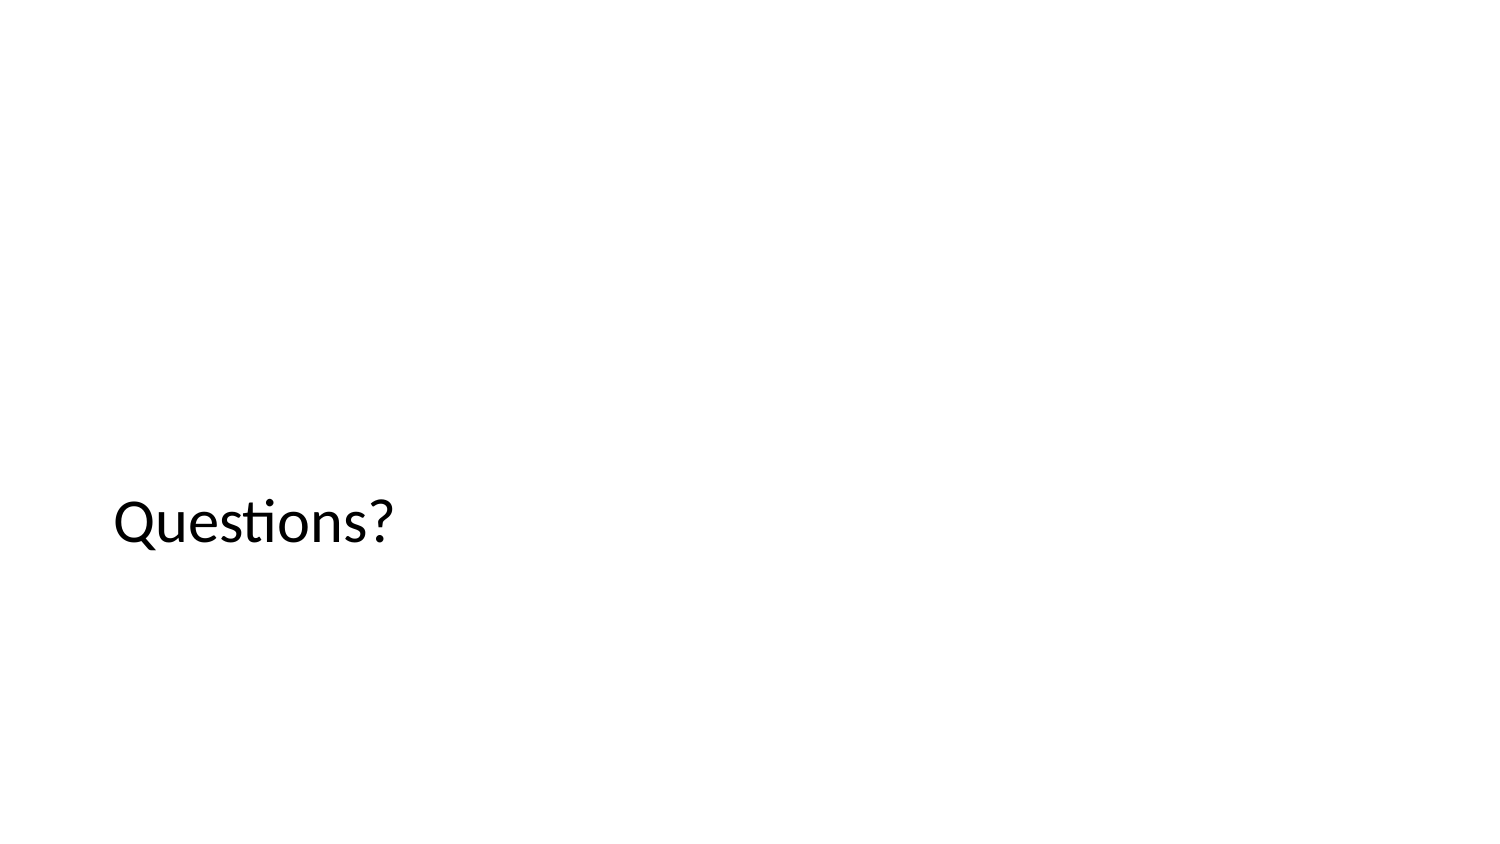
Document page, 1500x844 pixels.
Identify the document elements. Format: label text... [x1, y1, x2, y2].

title Questions? [102, 210, 1397, 562]
